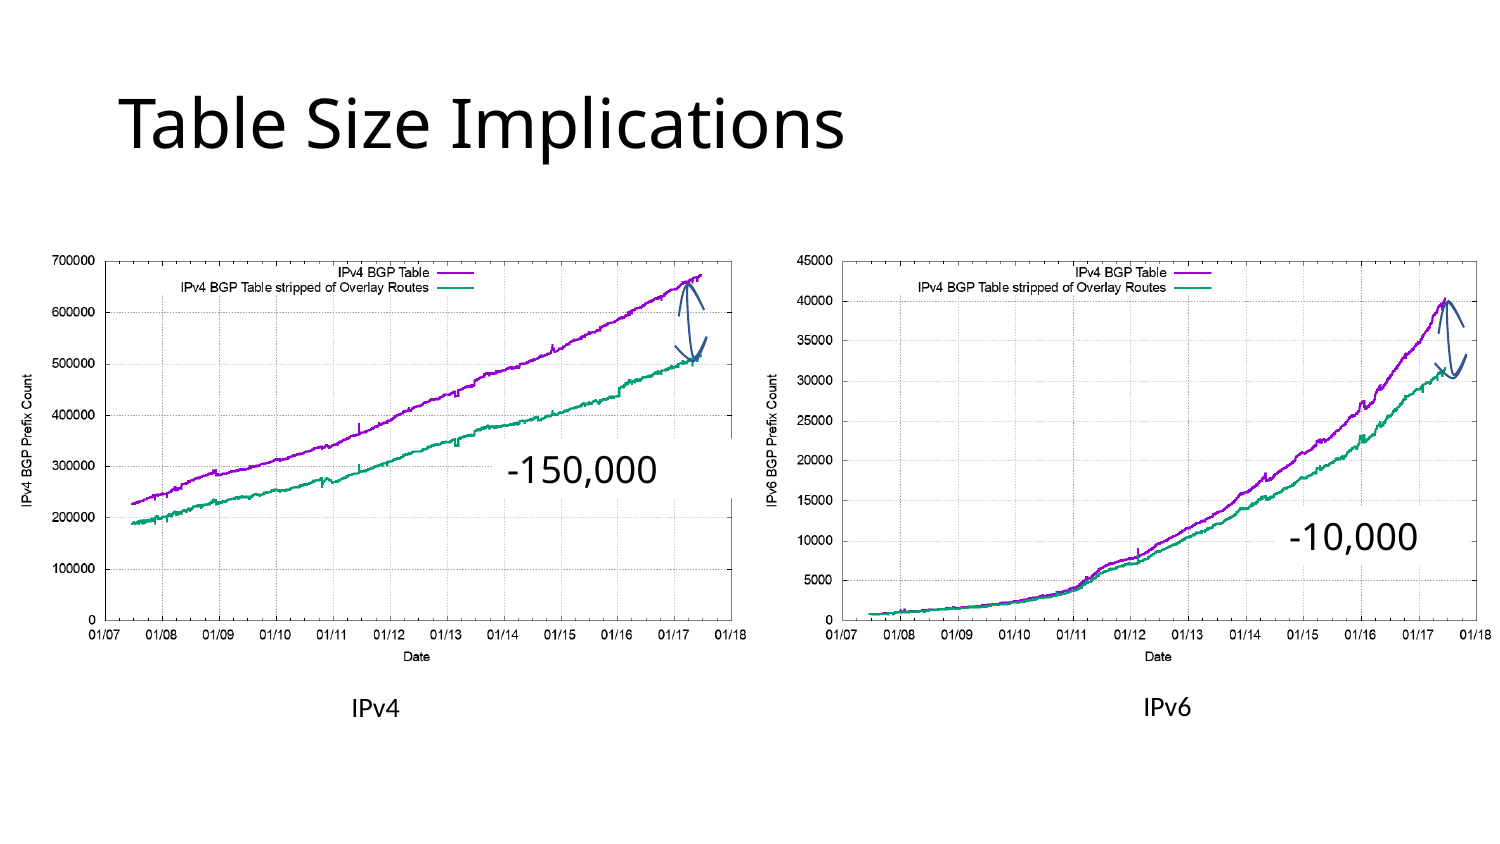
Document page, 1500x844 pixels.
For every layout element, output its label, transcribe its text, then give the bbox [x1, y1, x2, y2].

text_box IPv6 [1128, 680, 1207, 730]
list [17, 245, 755, 668]
text_box IPv4 [336, 682, 415, 731]
picture [762, 245, 1500, 668]
title Table Size Implications [103, 44, 1397, 208]
